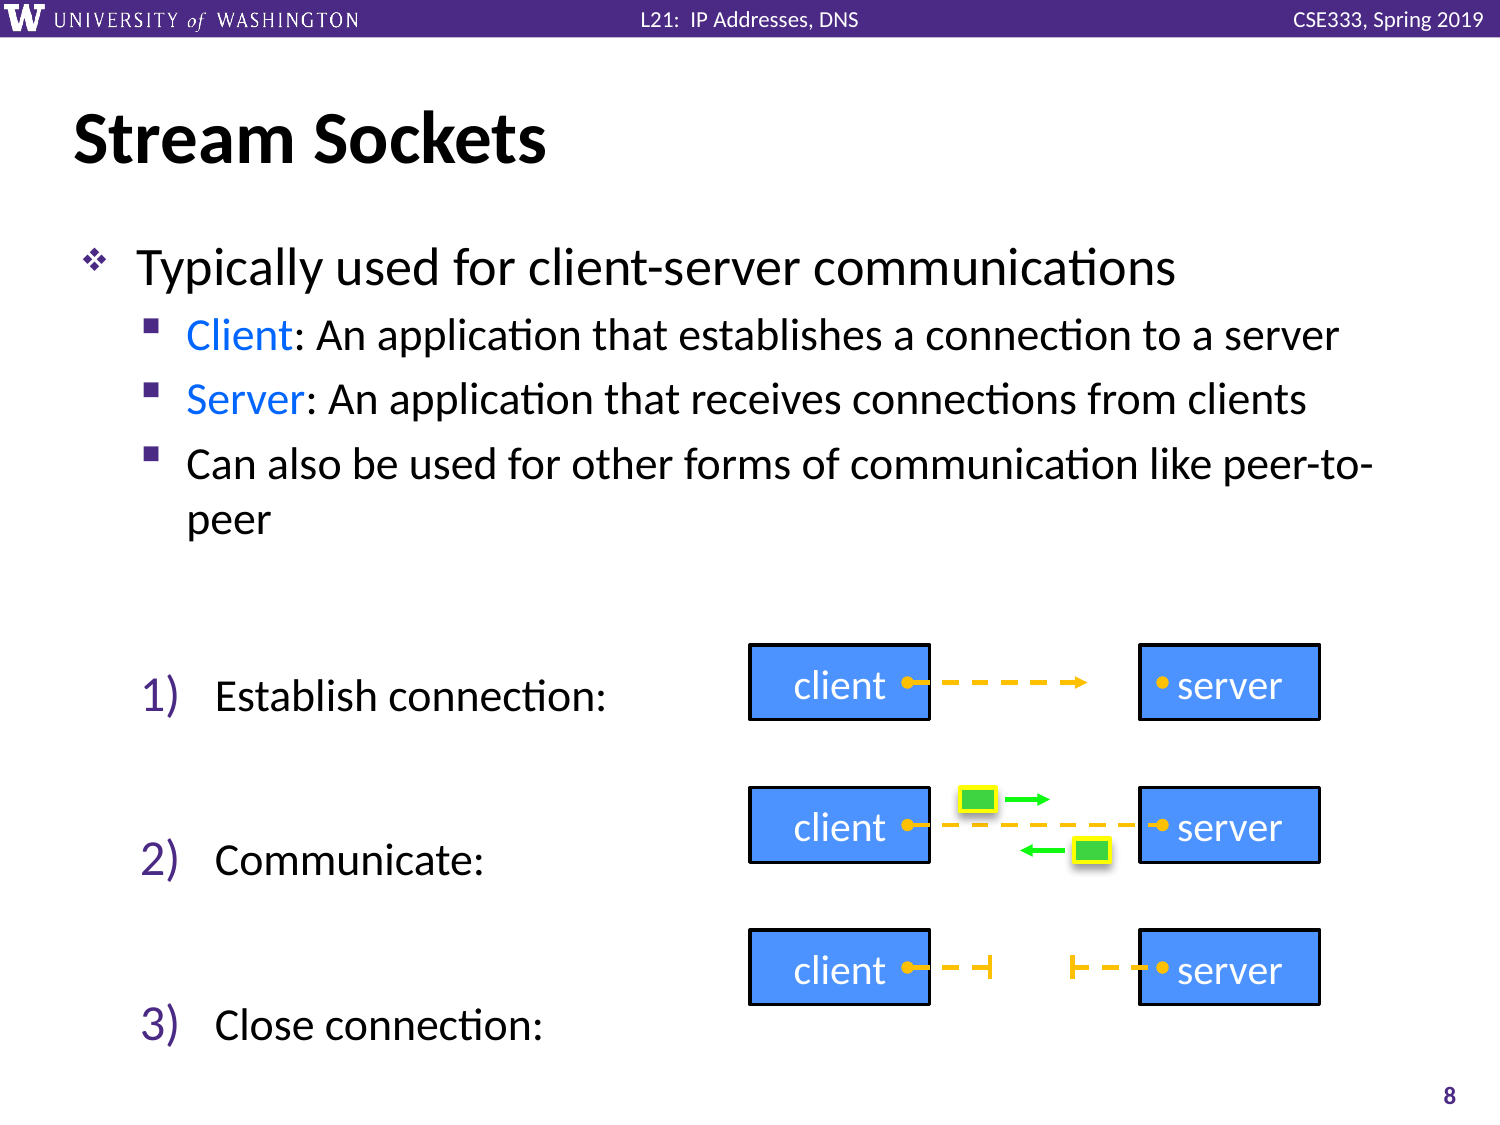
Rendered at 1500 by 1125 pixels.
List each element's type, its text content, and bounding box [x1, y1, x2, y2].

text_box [749, 787, 1321, 863]
title Stream Sockets [58, 71, 1438, 197]
picture [4, 4, 358, 32]
slide_number 8 [1400, 1065, 1500, 1125]
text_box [749, 644, 1321, 721]
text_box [749, 929, 1321, 1006]
list Typically used for client-server communications Client: An application that establishes a connection to a server Server: An application that receives connections from clients Can also be used for other forms of communication like peer-to-peer Establish connection: Communicate: Close connection: [64, 223, 1438, 1040]
